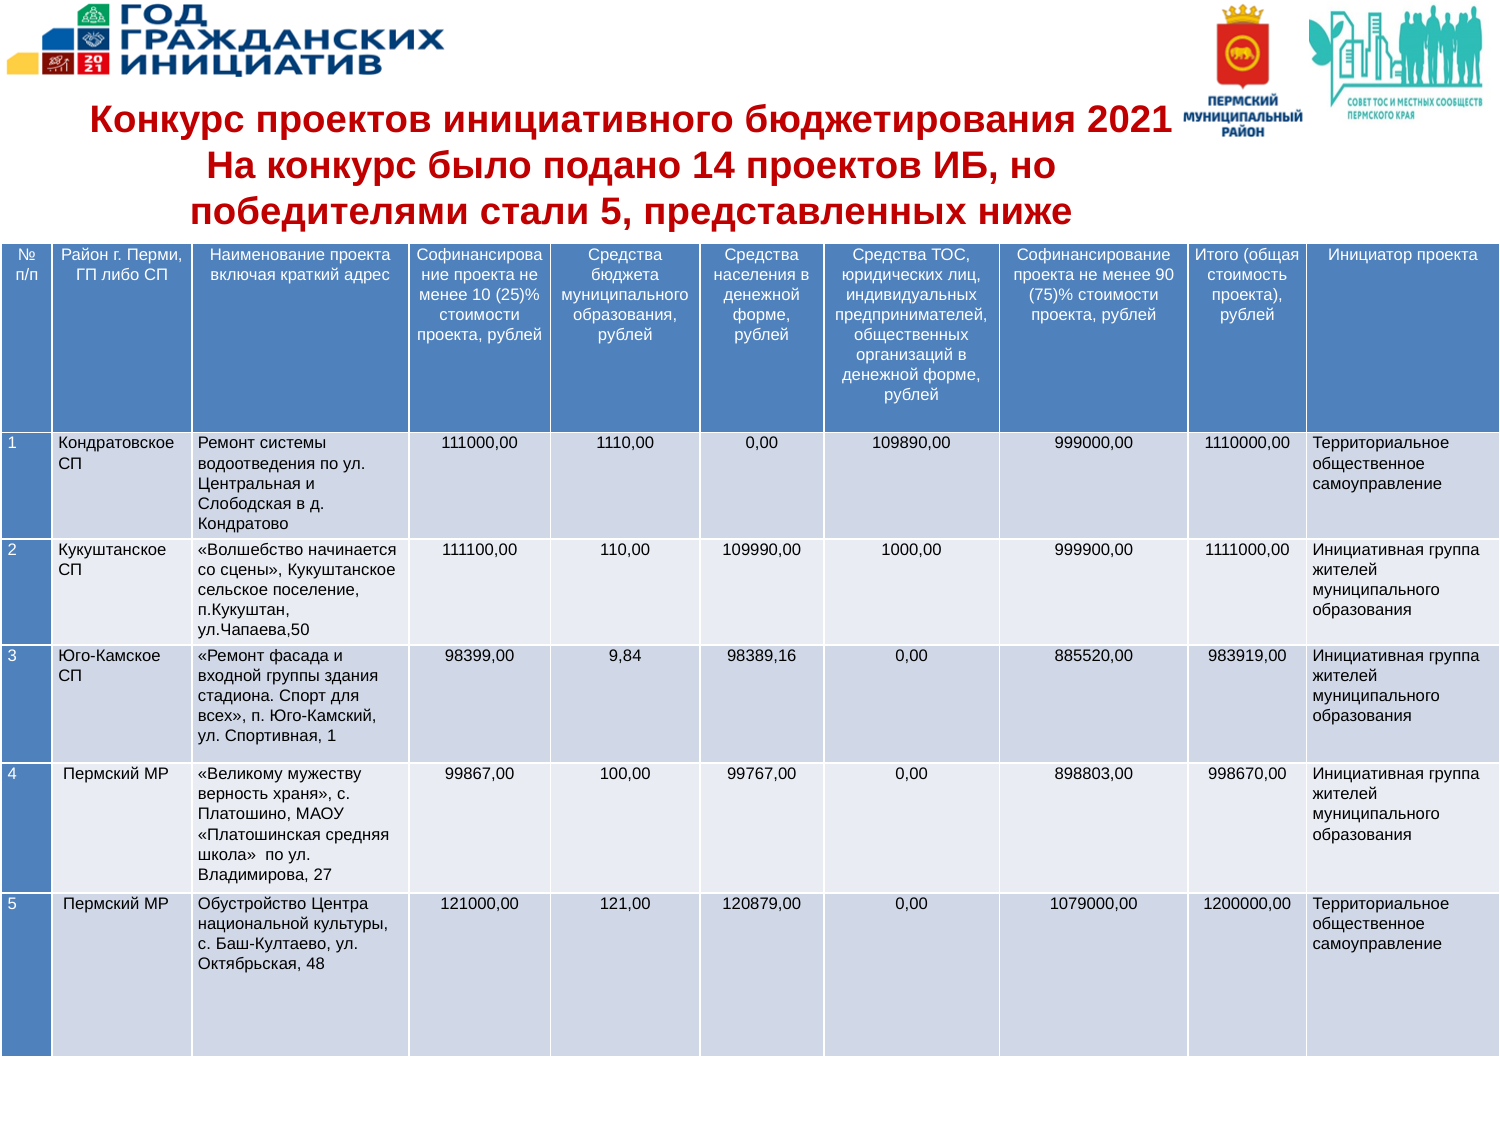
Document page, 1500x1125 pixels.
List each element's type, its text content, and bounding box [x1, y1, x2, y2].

table_cell 98389,16 [701, 646, 823, 762]
table_cell Пермский МР [53, 894, 191, 1056]
table_header Средства бюджета муниципального образования, рублей [551, 244, 699, 432]
table_cell Территориальное общественное самоуправление [1307, 433, 1499, 538]
table_cell 1 [2, 433, 51, 538]
table_cell 110,00 [551, 540, 699, 644]
picture [0, 0, 456, 82]
table_cell Территориальное общественное самоуправление [1307, 894, 1499, 1056]
table_header Средства ТОС, юридических лиц, индивидуальных предпринимателей, общественных организаций в денежной форме, рублей [825, 244, 999, 432]
table_cell 1079000,00 [1000, 894, 1187, 1056]
table_cell «Волшебство начинается со сцены», Кукуштанское сельское поселение, п.Кукуштан, ул.Чапаева,50 [193, 540, 408, 644]
table_cell 0,00 [825, 646, 999, 762]
table_cell 0,00 [825, 894, 999, 1056]
table_cell 98399,00 [410, 646, 550, 762]
table_cell Инициативная группа жителей муниципального образования [1307, 646, 1499, 762]
table_cell 5 [2, 894, 51, 1056]
table_cell 111000,00 [410, 433, 550, 538]
table_header Район г. Перми, ГП либо СП [53, 244, 191, 432]
table_cell 2 [2, 540, 51, 644]
table_header Наименование проекта включая краткий адрес [193, 244, 408, 432]
table_cell 1110000,00 [1189, 433, 1306, 538]
table_header Инициатор проекта [1307, 244, 1499, 432]
table_cell 4 [2, 764, 51, 892]
table_cell 99867,00 [410, 764, 550, 892]
table_cell 0,00 [701, 433, 823, 538]
table_header Итого (общая стоимость проекта), рублей [1189, 244, 1306, 432]
table_cell 121,00 [551, 894, 699, 1056]
picture [1174, 1, 1500, 146]
table_header Средства населения в денежной форме, рублей [701, 244, 823, 432]
table_cell 99767,00 [701, 764, 823, 892]
table_cell 3 [2, 646, 51, 762]
table_cell 109890,00 [825, 433, 999, 538]
table_cell Кукуштанское СП [53, 540, 191, 644]
table_cell Кондратовское СП [53, 433, 191, 538]
table_header Софинансирование проекта не менее 90 (75)% стоимости проекта, рублей [1000, 244, 1187, 432]
title Конкурс проектов инициативного бюджетирования 2021 На конкурс было подано 14 проектов ИБ, но победителями стали 5, представленных ниже [53, 69, 1211, 243]
table_cell 999900,00 [1000, 540, 1187, 644]
table_header № п/п [2, 244, 51, 432]
table_cell 109990,00 [701, 540, 823, 644]
table_cell 998670,00 [1189, 764, 1306, 892]
table_cell Ремонт системы водоотведения по ул. Центральная и Слободская в д. Кондратово [193, 433, 408, 538]
table_header Софинансирование проекта не менее 10 (25)% стоимости проекта, рублей [410, 244, 550, 432]
table_cell 1000,00 [825, 540, 999, 644]
table_cell Юго-Камское СП [53, 646, 191, 762]
table_cell Инициативная группа жителей муниципального образования [1307, 540, 1499, 644]
table_cell «Ремонт фасада и входной группы здания стадиона. Спорт для всех», п. Юго-Камский, ул. Спортивная, 1 [193, 646, 408, 762]
table_cell 121000,00 [410, 894, 550, 1056]
table_cell 1111000,00 [1189, 540, 1306, 644]
table_cell Пермский МР [53, 764, 191, 892]
table_cell Инициативная группа жителей муниципального образования [1307, 764, 1499, 892]
table_cell 111100,00 [410, 540, 550, 644]
table_cell 120879,00 [701, 894, 823, 1056]
table_cell 983919,00 [1189, 646, 1306, 762]
table_cell 1110,00 [551, 433, 699, 538]
table_cell 999000,00 [1000, 433, 1187, 538]
table_cell 0,00 [825, 764, 999, 892]
table_cell 100,00 [551, 764, 699, 892]
table_cell 9,84 [551, 646, 699, 762]
table_cell Обустройство Центра национальной культуры, с. Баш-Култаево, ул. Октябрьская, 48 [193, 894, 408, 1056]
table_cell 898803,00 [1000, 764, 1187, 892]
table_cell 885520,00 [1000, 646, 1187, 762]
table_cell «Великому мужеству верность храня», с. Платошино, МАОУ «Платошинская средняя школа» по ул. Владимирова, 27 [193, 764, 408, 892]
table_cell 1200000,00 [1189, 894, 1306, 1056]
